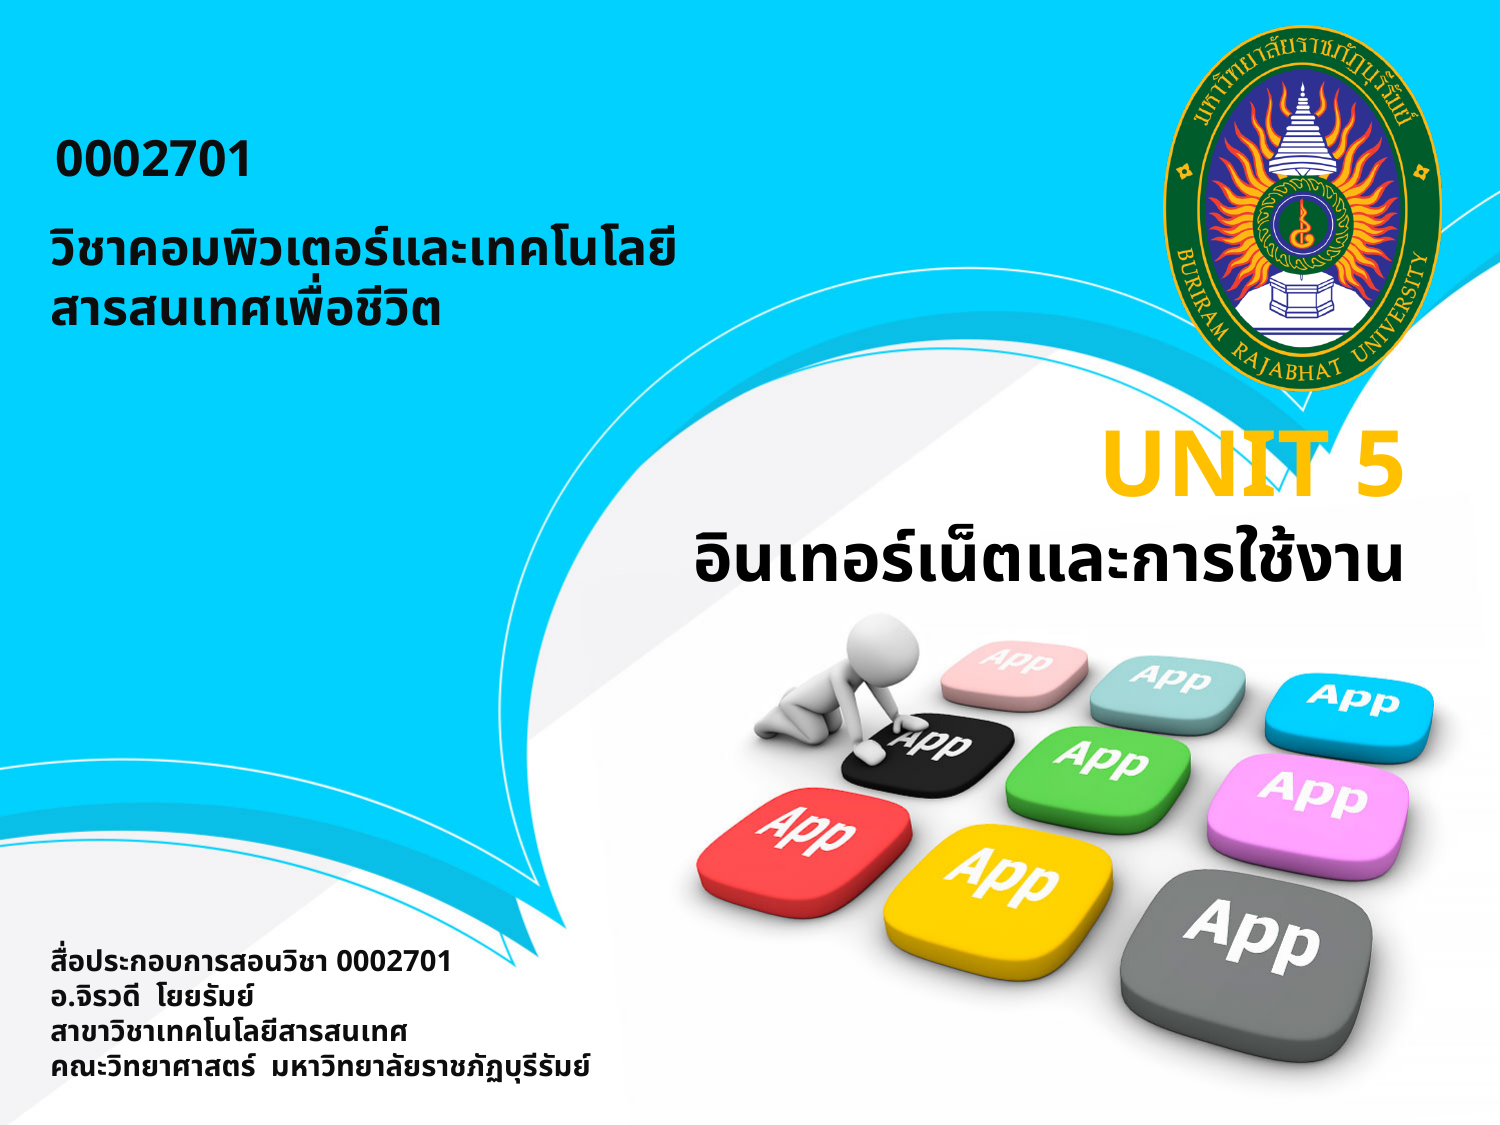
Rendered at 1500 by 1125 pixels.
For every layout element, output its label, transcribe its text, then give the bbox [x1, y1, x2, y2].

text_box 0002701 [41, 87, 479, 226]
text_box สื่อประกอบการสอนวิชา 0002701 อ.จิรวดี โยยรัมย์ สาขาวิชาเทคโนโลยีสารสนเทศ คณะวิทยาศาสตร์ มหาวิทยาลัยราชภัฏบุรีรัมย์ [35, 935, 828, 1089]
picture [0, 0, 1500, 1125]
text_box UNIT 5 อินเทอร์เน็ตและการใช้งาน [678, 397, 1422, 603]
text_box วิชาคอมพิวเตอร์และเทคโนโลยีสารสนเทศเพื่อชีวิต [35, 207, 910, 409]
